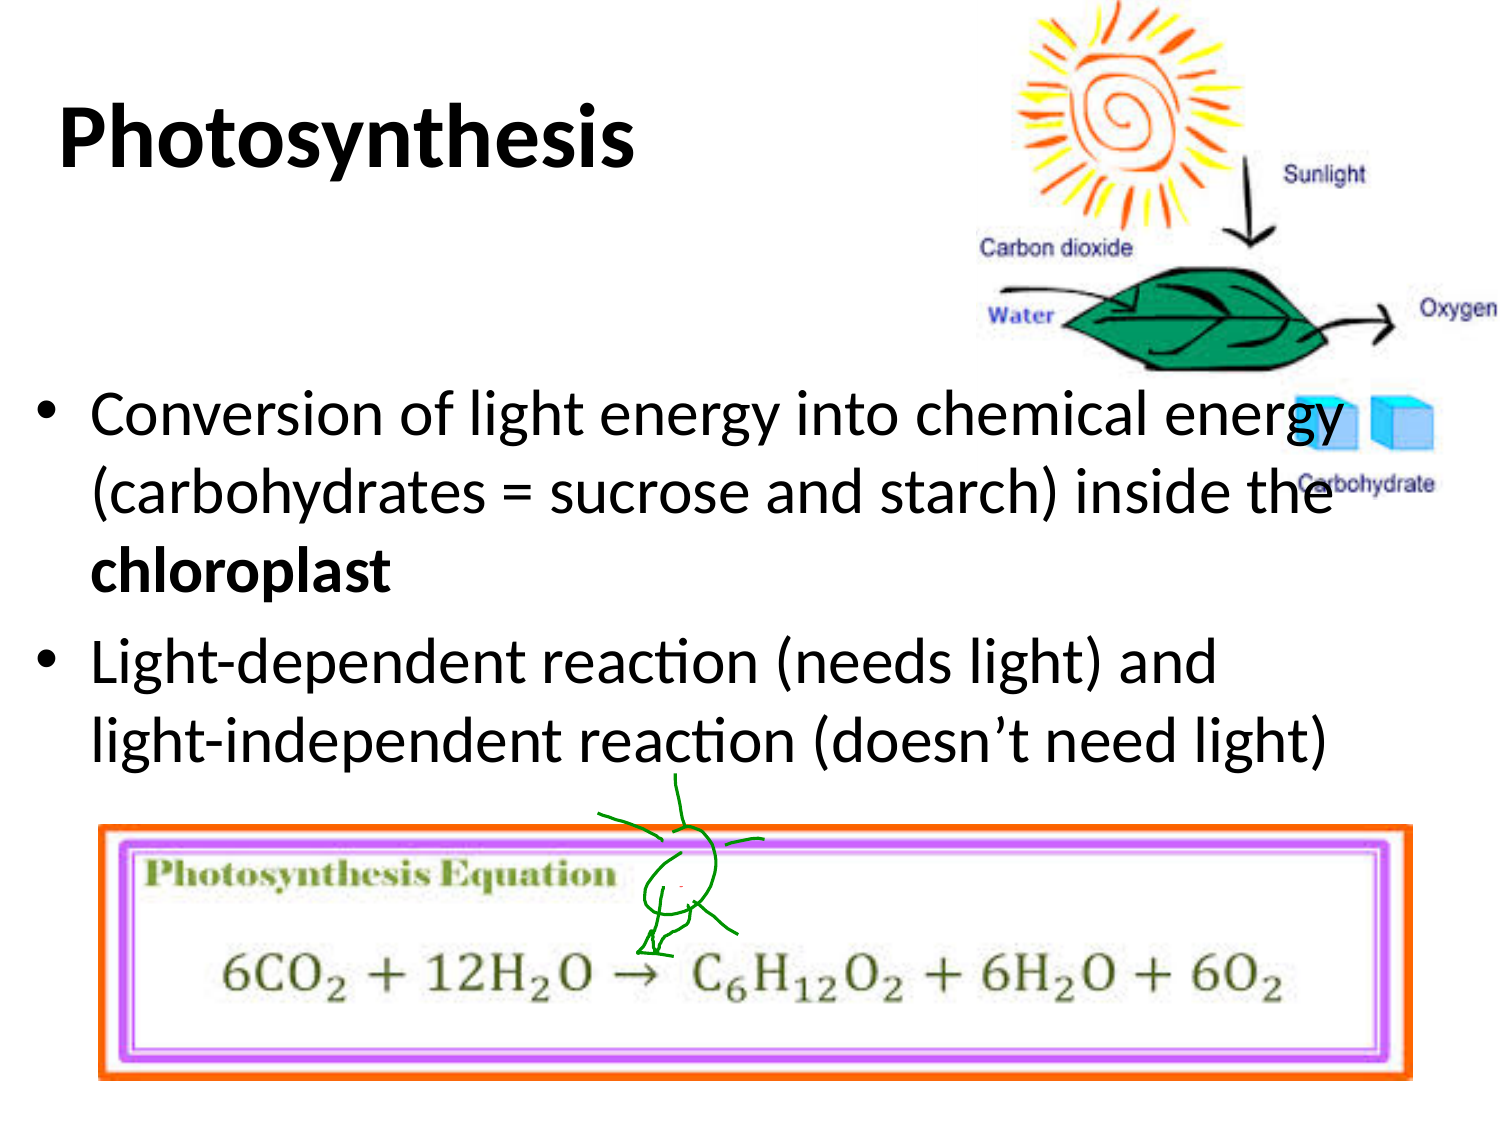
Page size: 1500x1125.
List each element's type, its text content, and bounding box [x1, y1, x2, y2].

picture [976, 0, 1500, 501]
title Photosynthesis [0, 37, 696, 225]
list Conversion of light energy into chemical energy (carbohydrates = sucrose and starch) inside the chloroplast Light-dependent reaction (needs light) and light-independent reaction (doesn’t need light) [20, 362, 1371, 859]
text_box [597, 773, 765, 957]
picture [97, 824, 1413, 1081]
